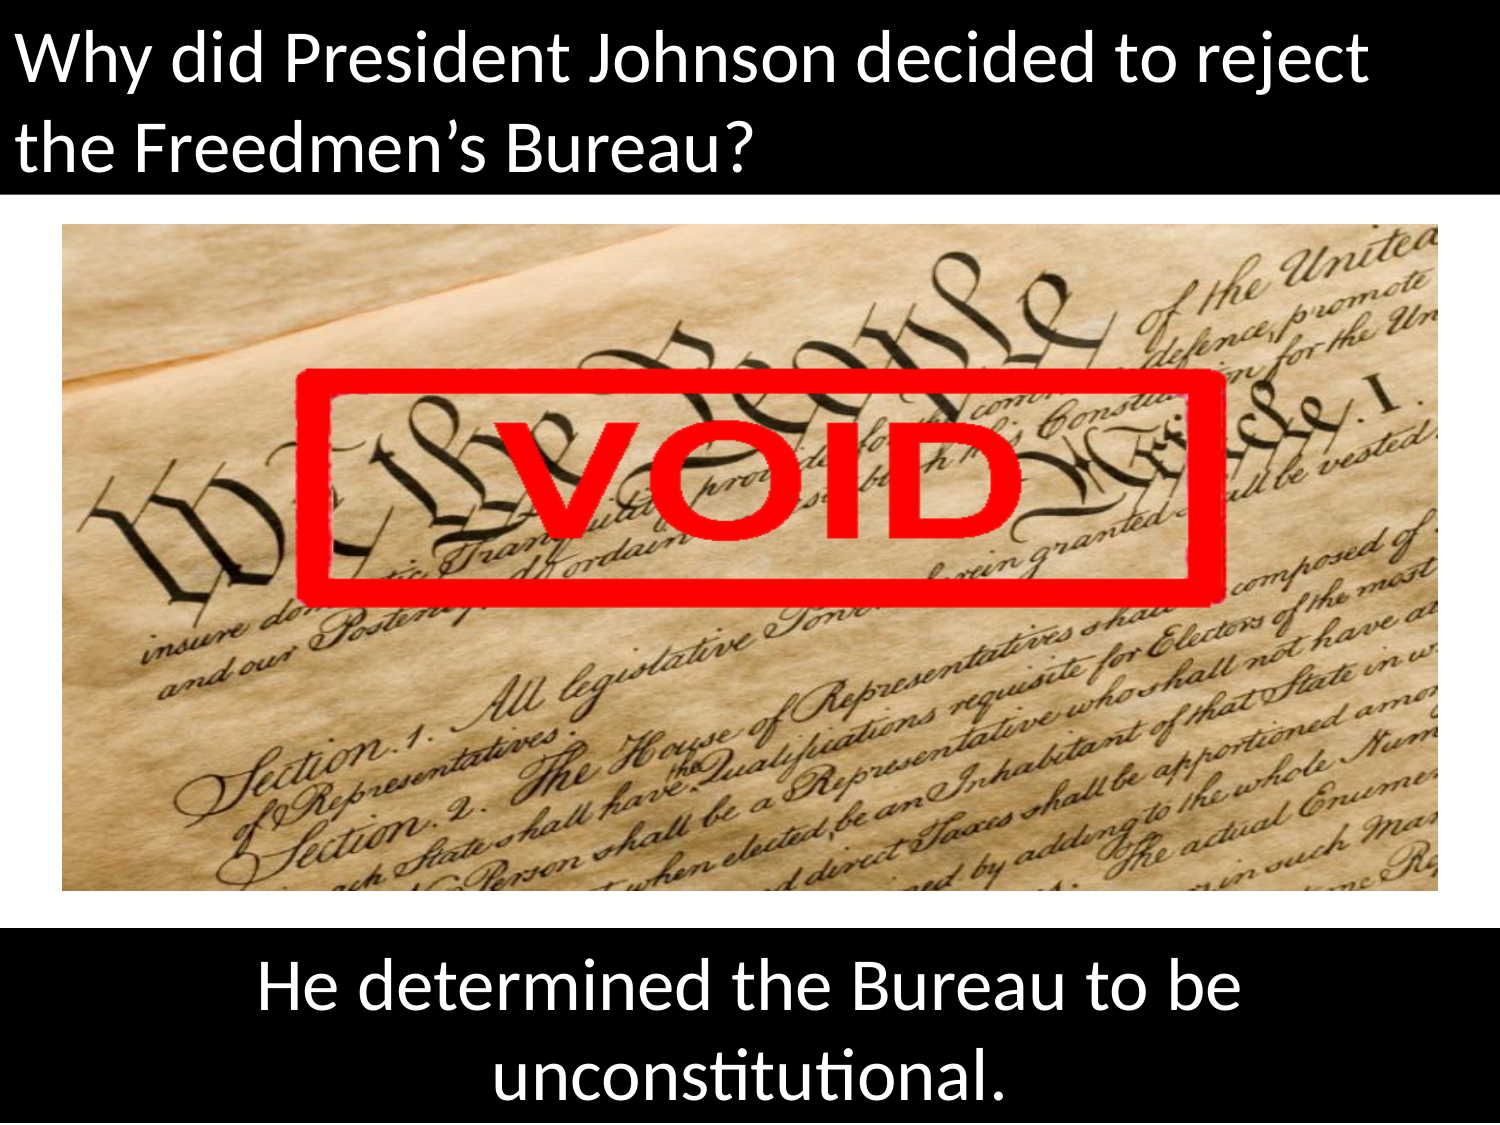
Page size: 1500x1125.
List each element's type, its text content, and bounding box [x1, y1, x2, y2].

text_box Why did President Johnson decided to reject the Freedmen’s Bureau? [0, 0, 1500, 195]
text_box He determined the Bureau to be unconstitutional. [0, 928, 1500, 1123]
picture [62, 224, 1438, 891]
